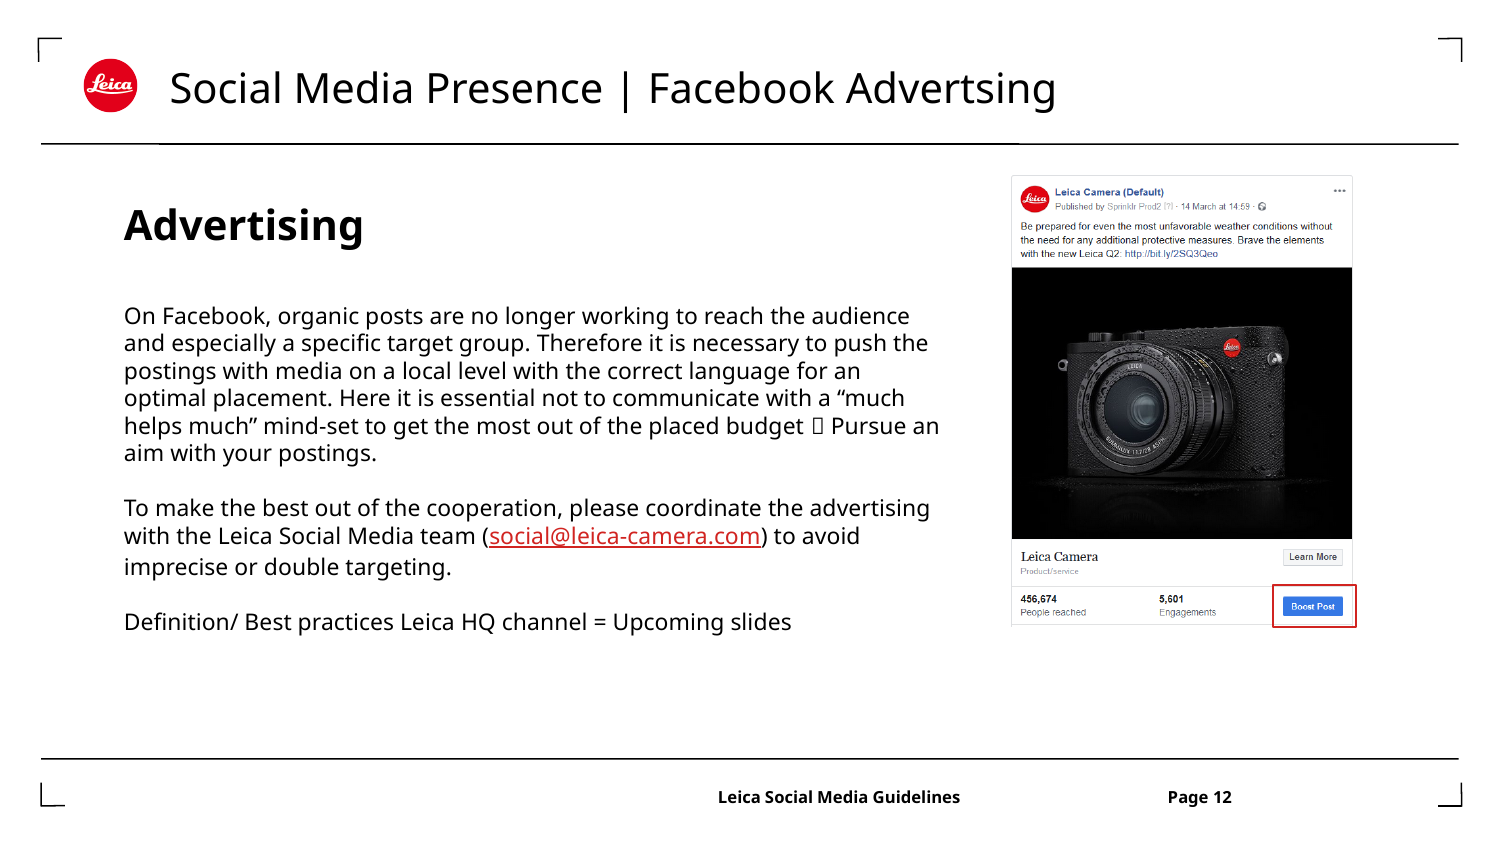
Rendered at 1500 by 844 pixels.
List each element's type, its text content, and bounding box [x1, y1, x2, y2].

slide_number Leica Social Media Guidelines Page 12 [81, 786, 1419, 806]
text_box Advertising On Facebook, organic posts are no longer working to reach the audience and especially a specific target group. Therefore it is necessary to push the postings with media on a local level with the correct language for an optimal placement. Here it is essential not to communicate with a “much helps much” mind-set to get the most out of the placed budget  Pursue an aim with your postings. To make the best out of the cooperation, please coordinate the advertising with the Leica Social Media team (social@leica-camera.com) to avoid imprecise or double targeting. Definition/ Best practices Leica HQ channel = Upcoming slides [123, 195, 951, 314]
picture [1009, 173, 1354, 628]
title Social Media Presence | Facebook Advertsing [169, 58, 1405, 154]
picture [81, 56, 140, 115]
